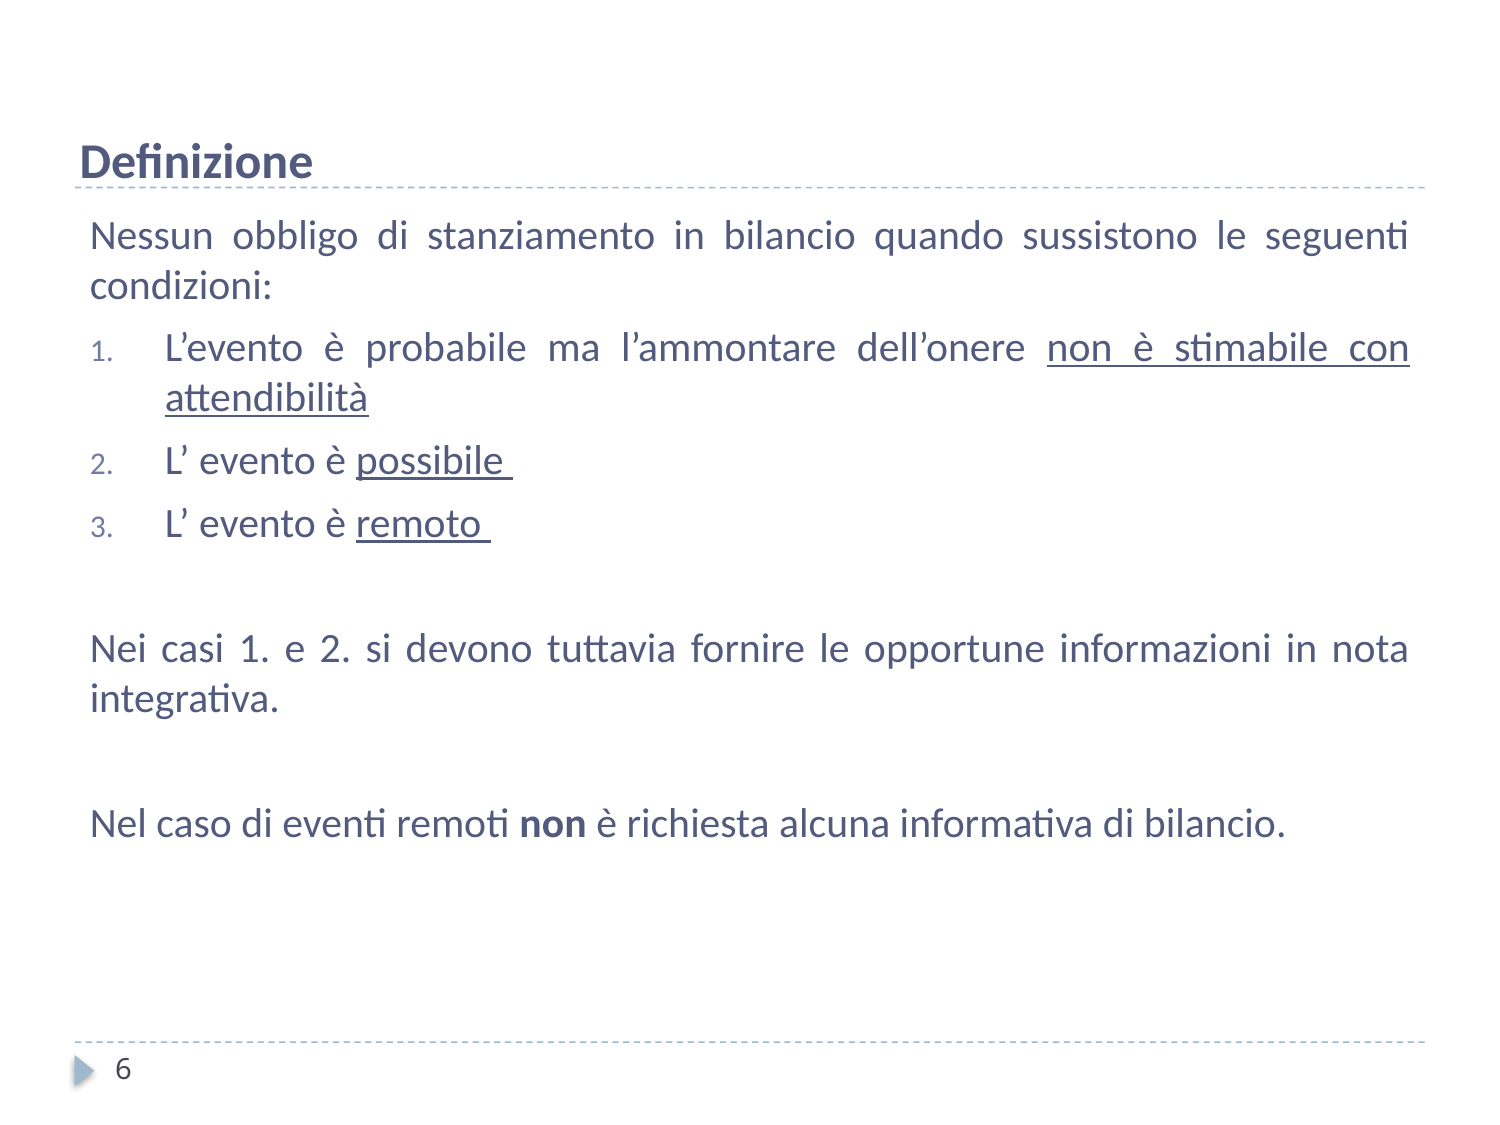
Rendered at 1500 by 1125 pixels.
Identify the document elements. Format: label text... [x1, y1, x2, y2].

text_box Definizione [64, 121, 1403, 197]
slide_number 6 [100, 1059, 426, 1103]
list Nessun obbligo di stanziamento in bilancio quando sussistono le seguenti condizioni: L’evento è probabile ma l’ammontare dell’onere non è stimabile con attendibilità L’ evento è possibile L’ evento è remoto Nei casi 1. e 2. si devono tuttavia fornire le opportune informazioni in nota integrativa. Nel caso di eventi remoti non è richiesta alcuna informativa di bilancio. [75, 200, 1425, 1059]
